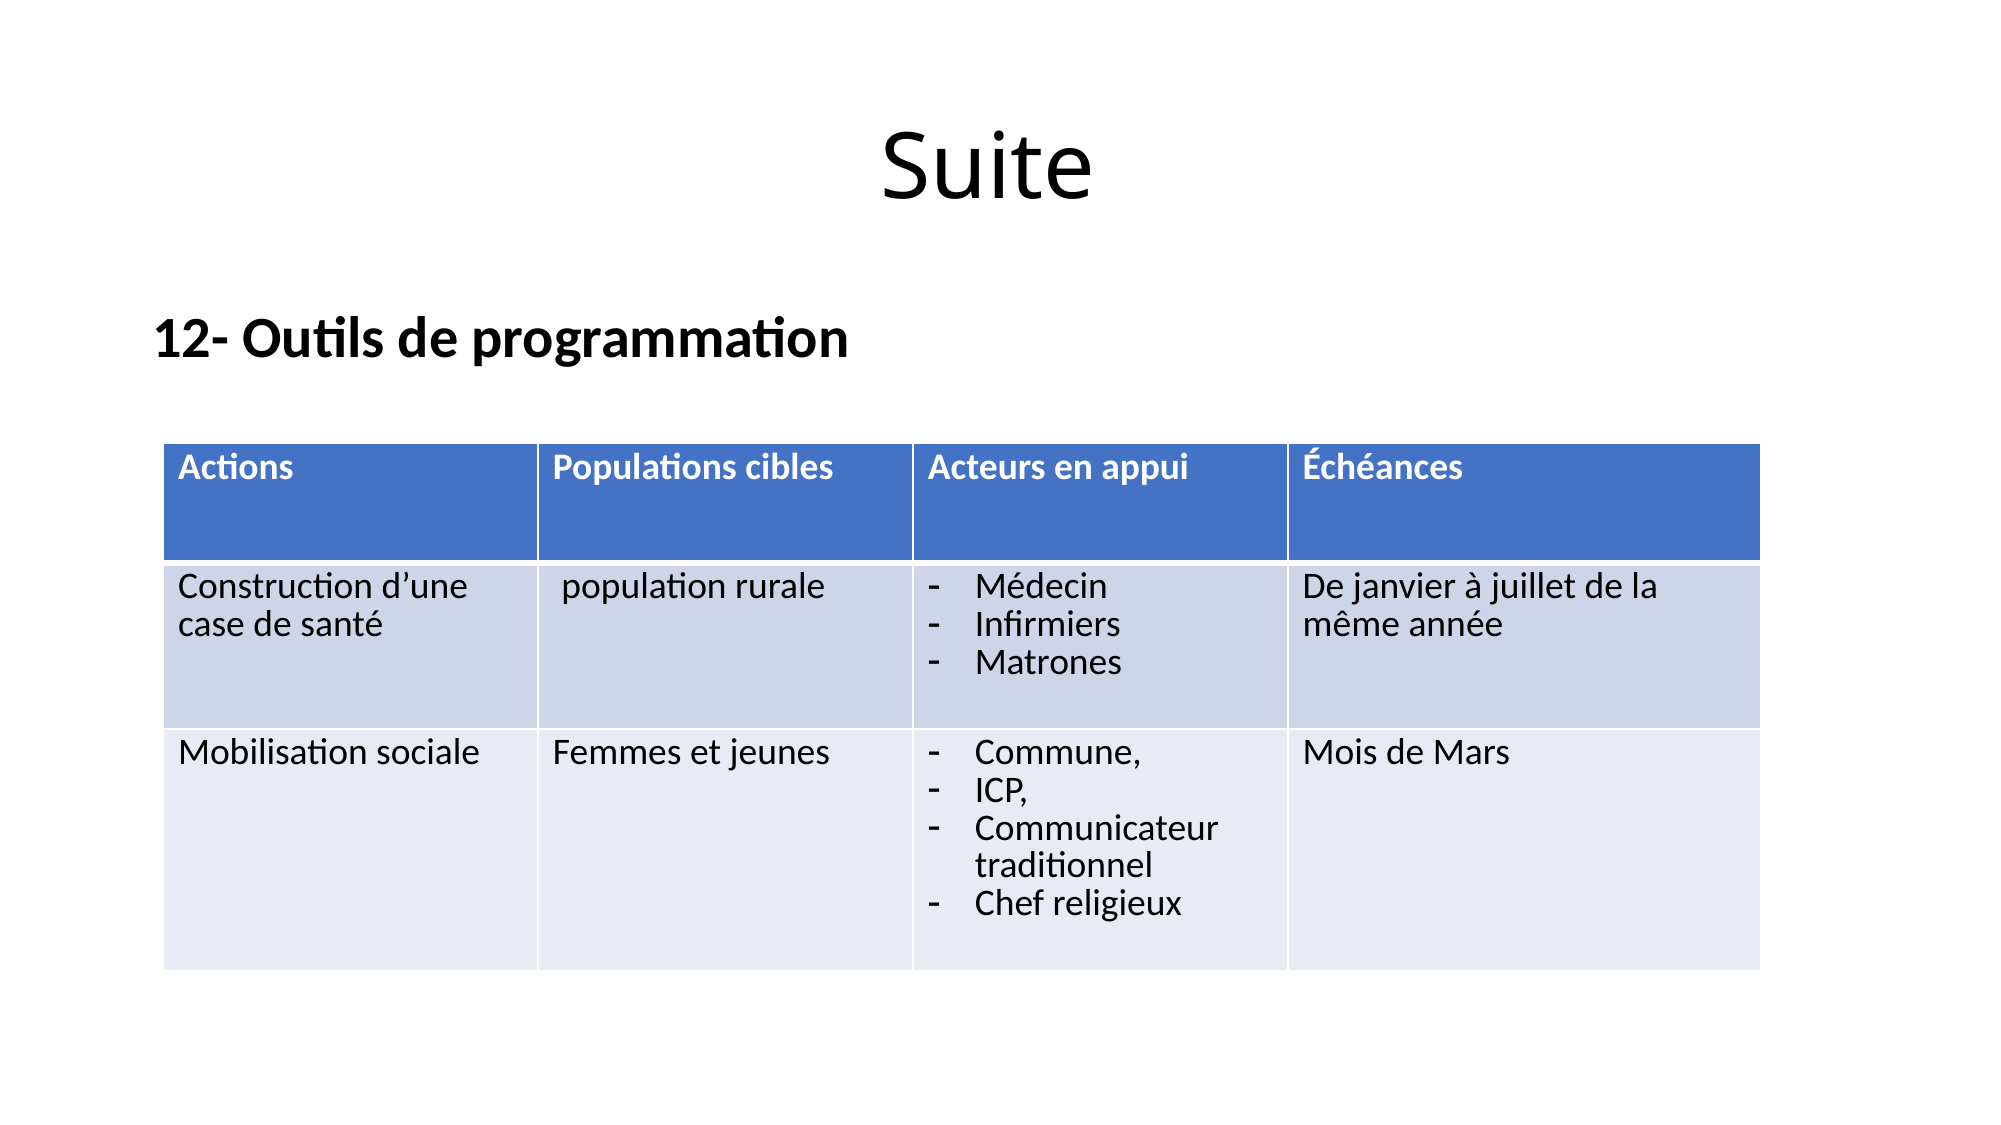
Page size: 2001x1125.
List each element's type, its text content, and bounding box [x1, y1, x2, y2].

table_header Échéances [1289, 444, 1760, 560]
list 12- Outils de programmation [137, 299, 1863, 1014]
table_cell Commune, ICP, Communicateur traditionnel Chef religieux [914, 730, 1287, 970]
table_header Acteurs en appui [914, 444, 1287, 560]
table_cell population rurale [539, 566, 912, 728]
table_cell De janvier à juillet de la même année [1289, 566, 1760, 728]
table_header Populations cibles [539, 444, 912, 560]
table_cell Femmes et jeunes [539, 730, 912, 970]
table_cell Construction d’une case de santé [164, 566, 537, 728]
table_header Actions [164, 444, 537, 560]
title Suite [137, 59, 1863, 278]
table_cell Mois de Mars [1289, 730, 1760, 970]
table_cell Mobilisation sociale [164, 730, 537, 970]
table_cell Médecin Infirmiers Matrones [914, 566, 1287, 728]
